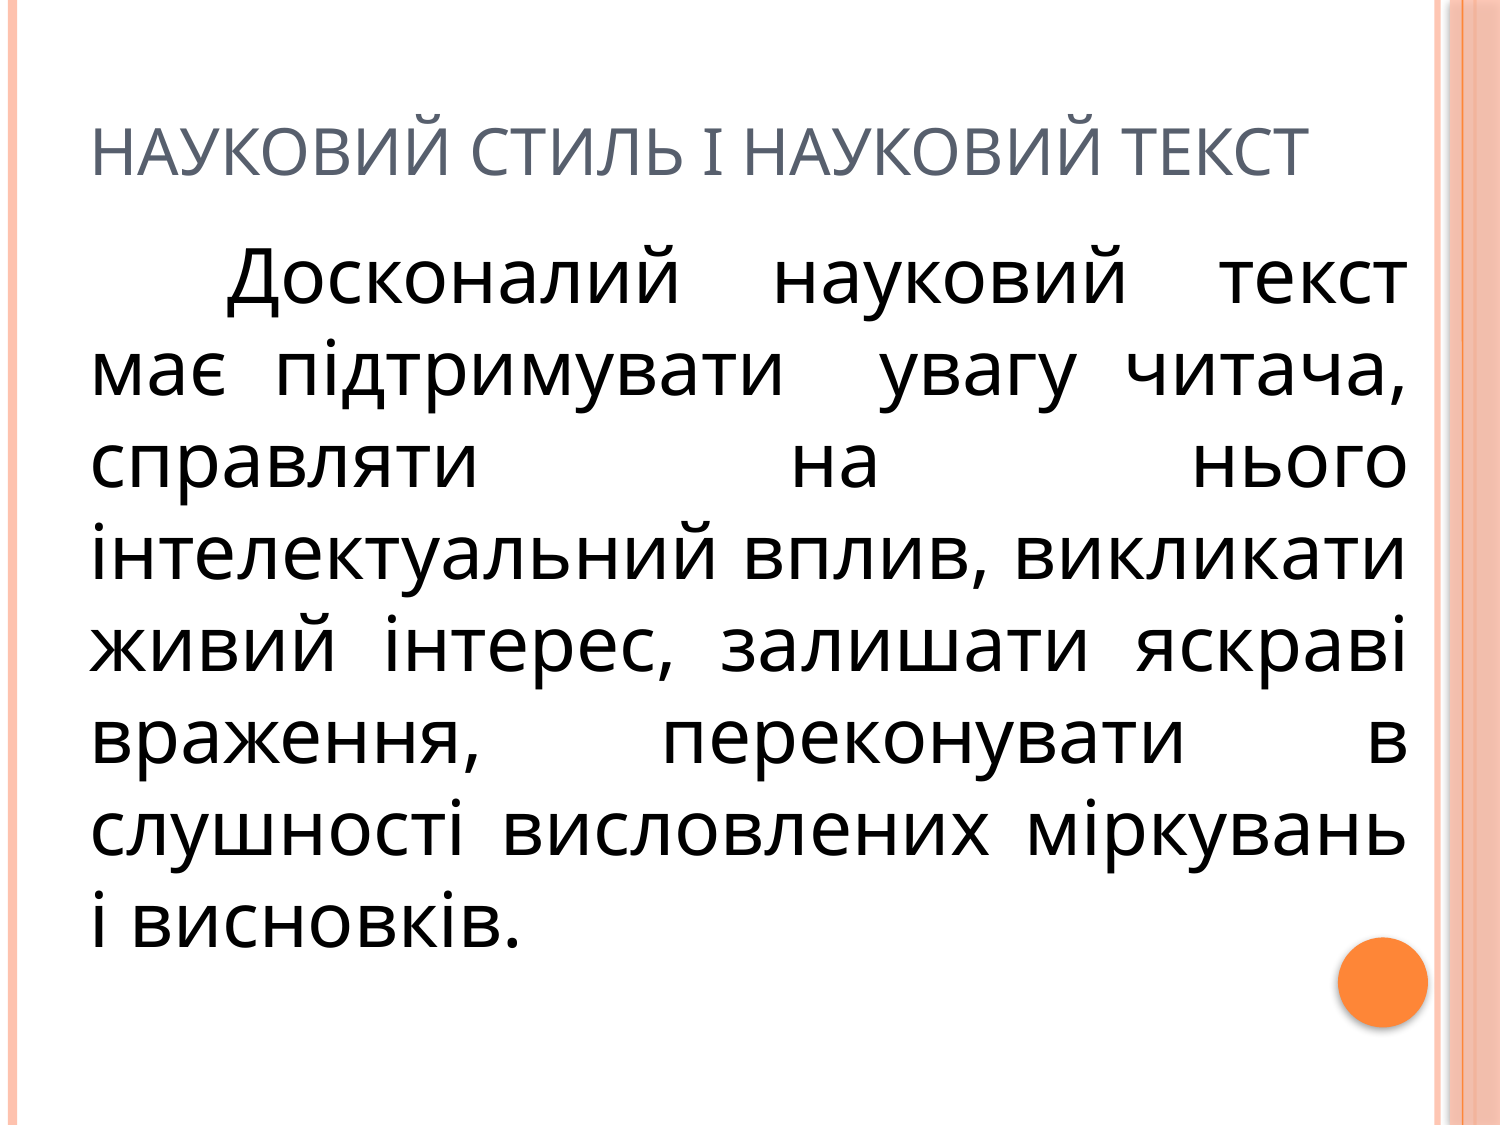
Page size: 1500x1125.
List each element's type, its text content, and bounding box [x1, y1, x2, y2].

list Досконалий науковий текст має підтримувати увагу читача, справляти на нього інтелектуальний вплив, викликати живий інтерес, залишати яскраві враження, переконувати в слушності висловлених міркувань і висновків. [75, 219, 1425, 1005]
title Науковий стиль і науковий текст [75, 45, 1425, 197]
